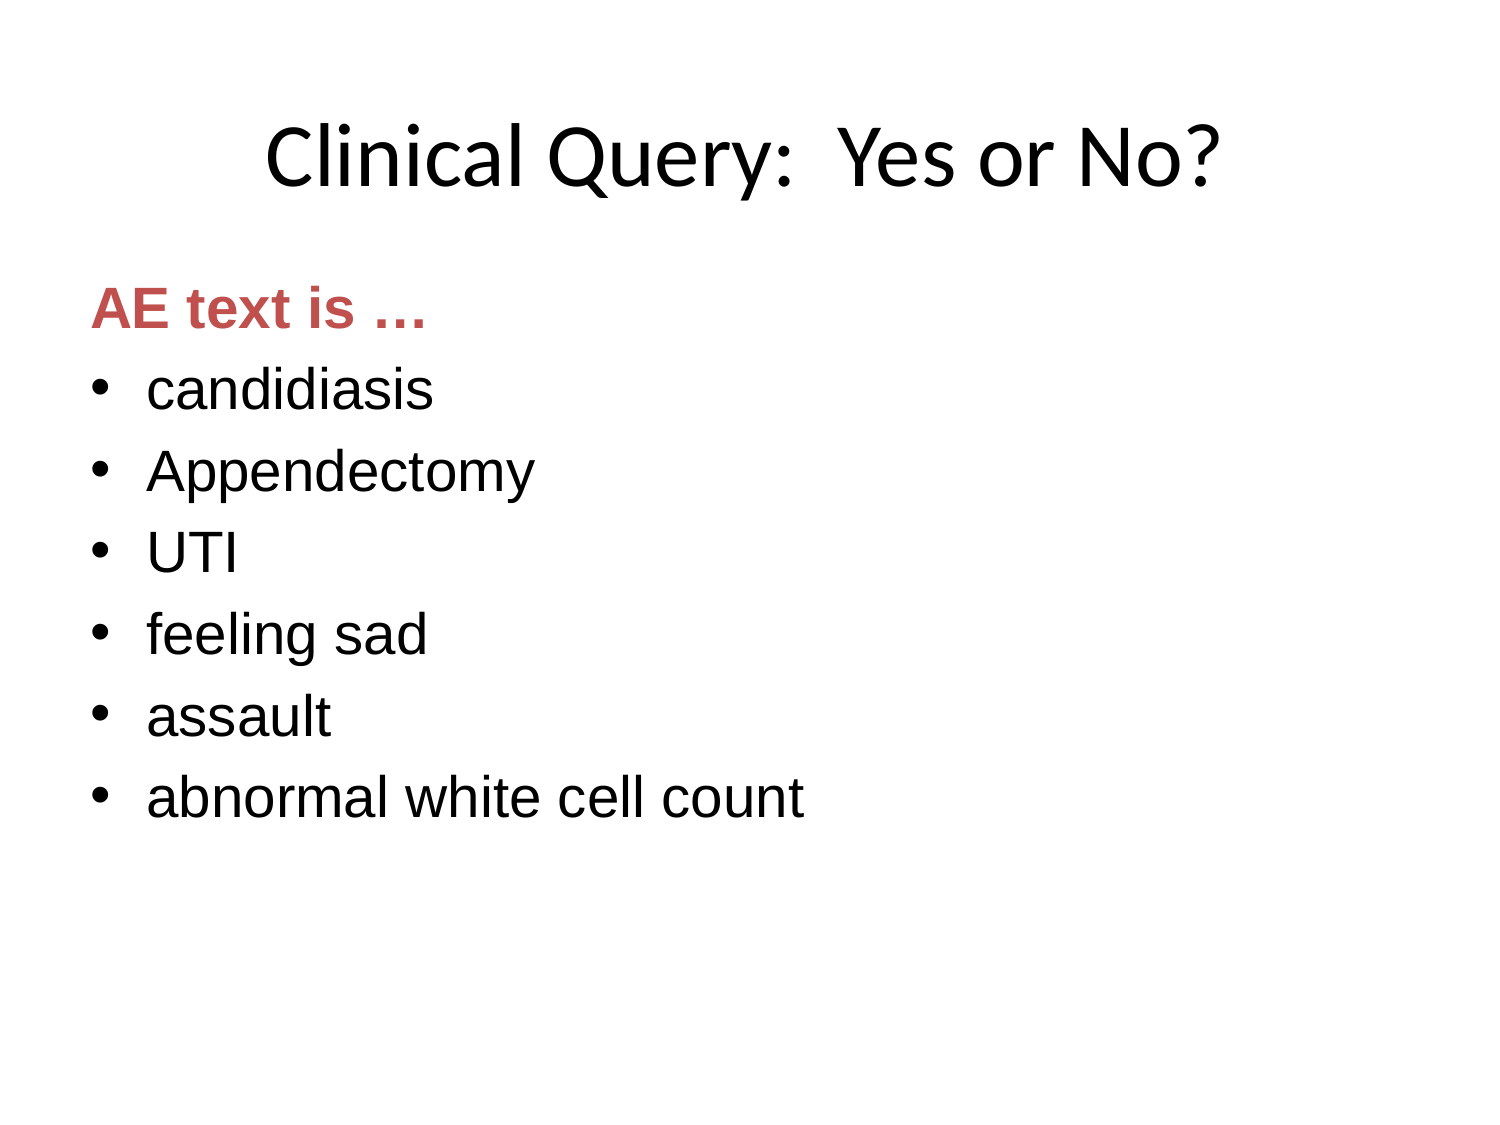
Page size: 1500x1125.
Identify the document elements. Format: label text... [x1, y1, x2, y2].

title Clinical Query: Yes or No? [50, 87, 1463, 213]
list AE text is … candidiasis Appendectomy UTI feeling sad assault abnormal white cell count [75, 262, 1338, 1088]
